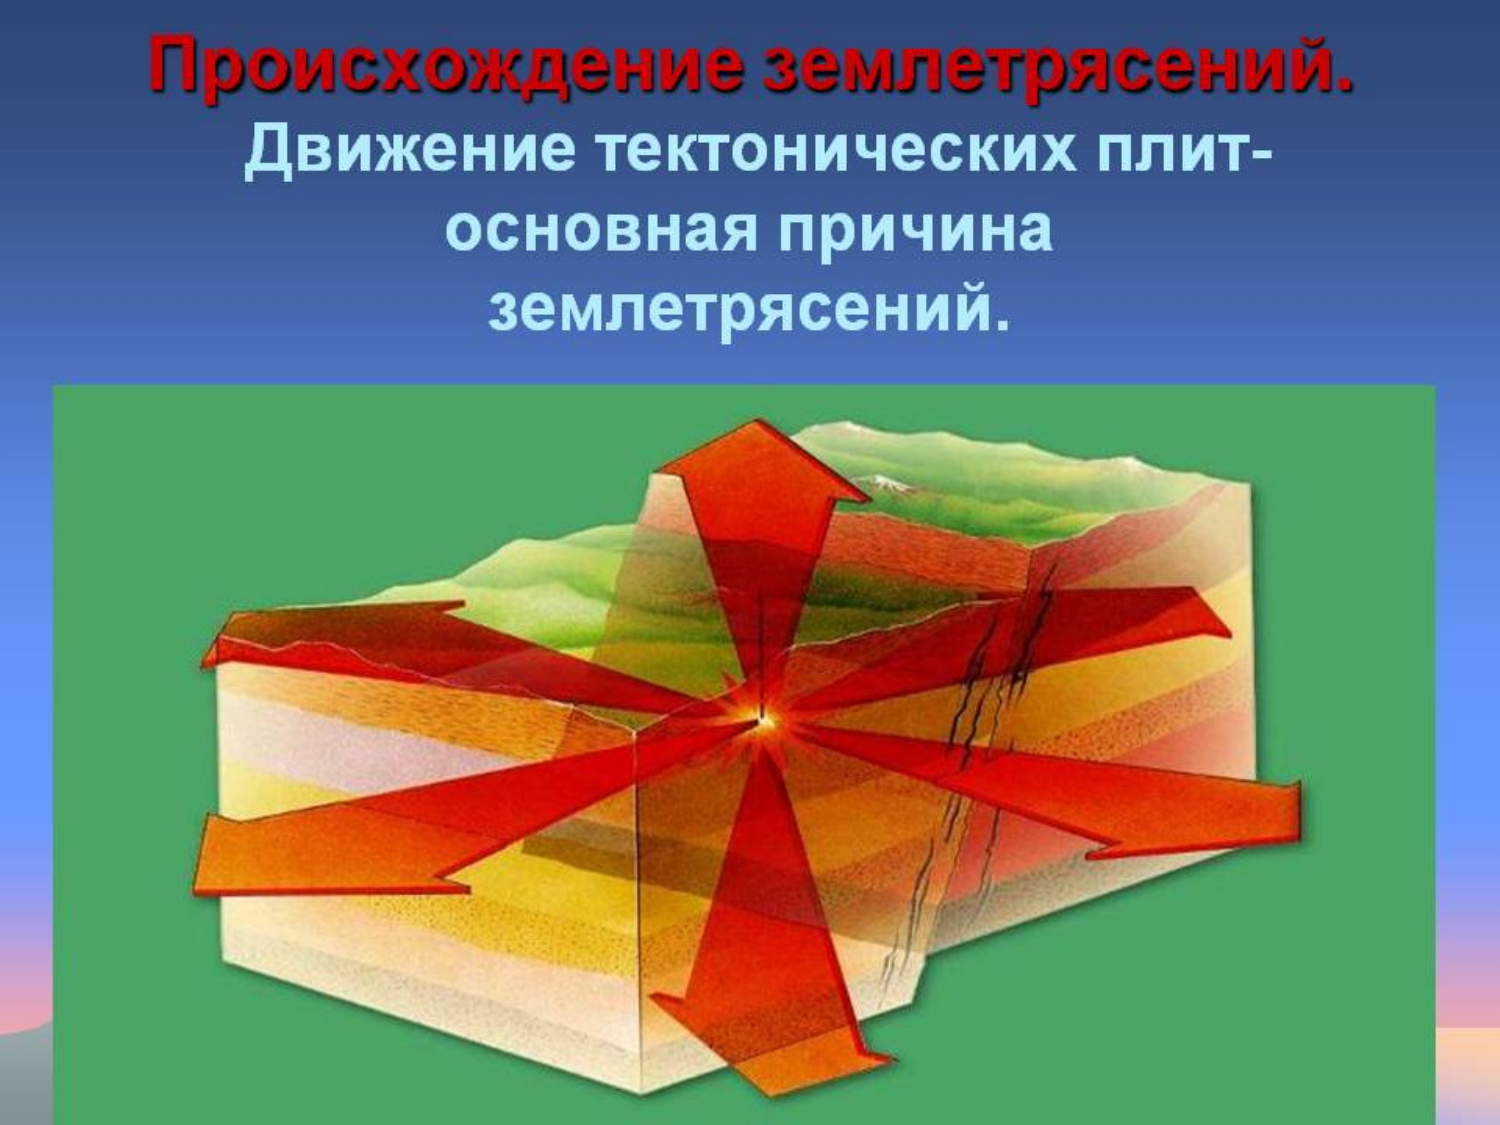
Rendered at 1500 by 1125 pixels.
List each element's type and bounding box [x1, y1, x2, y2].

list [0, 0, 1500, 1125]
